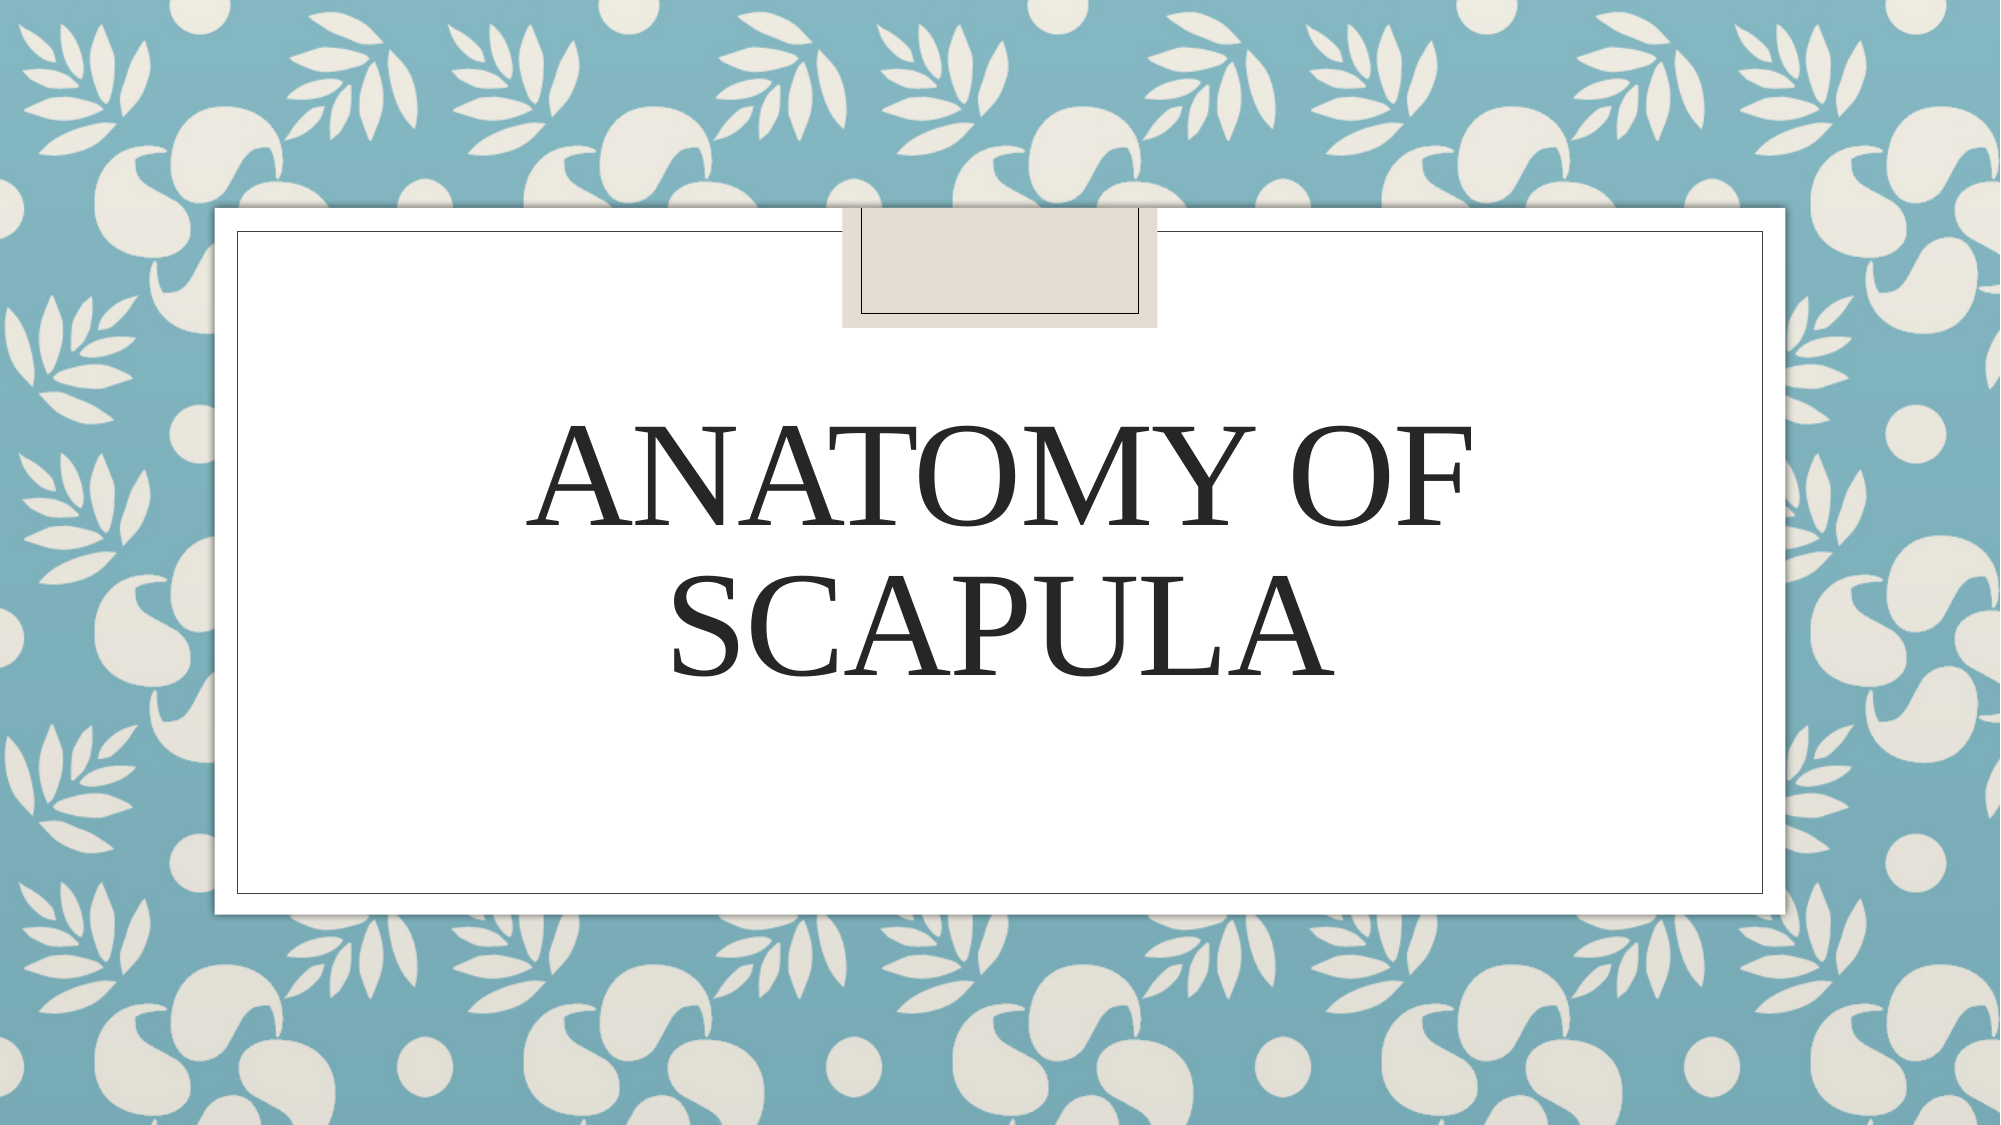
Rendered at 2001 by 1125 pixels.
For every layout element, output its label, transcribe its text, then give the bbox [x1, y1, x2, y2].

title ANATOMY OF SCAPULA [256, 343, 1744, 769]
